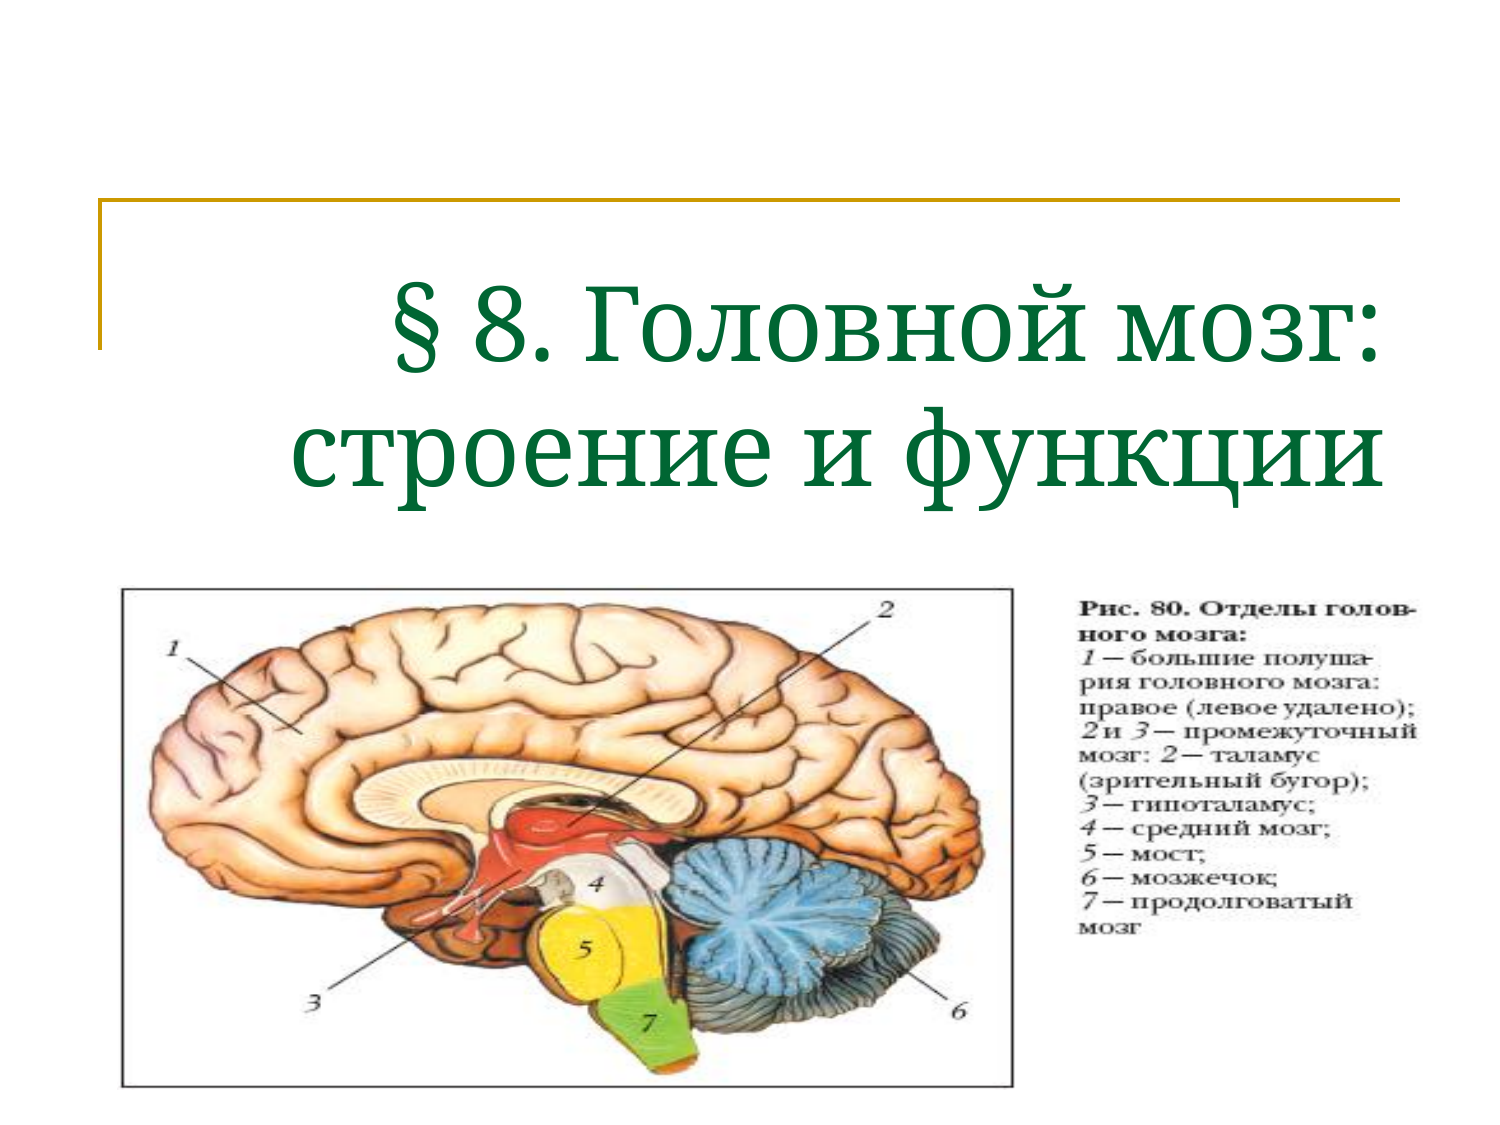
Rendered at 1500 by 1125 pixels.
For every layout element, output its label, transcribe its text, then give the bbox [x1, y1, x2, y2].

title § 8. Головной мозг: строение и функции [149, 249, 1401, 538]
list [116, 585, 1430, 1091]
